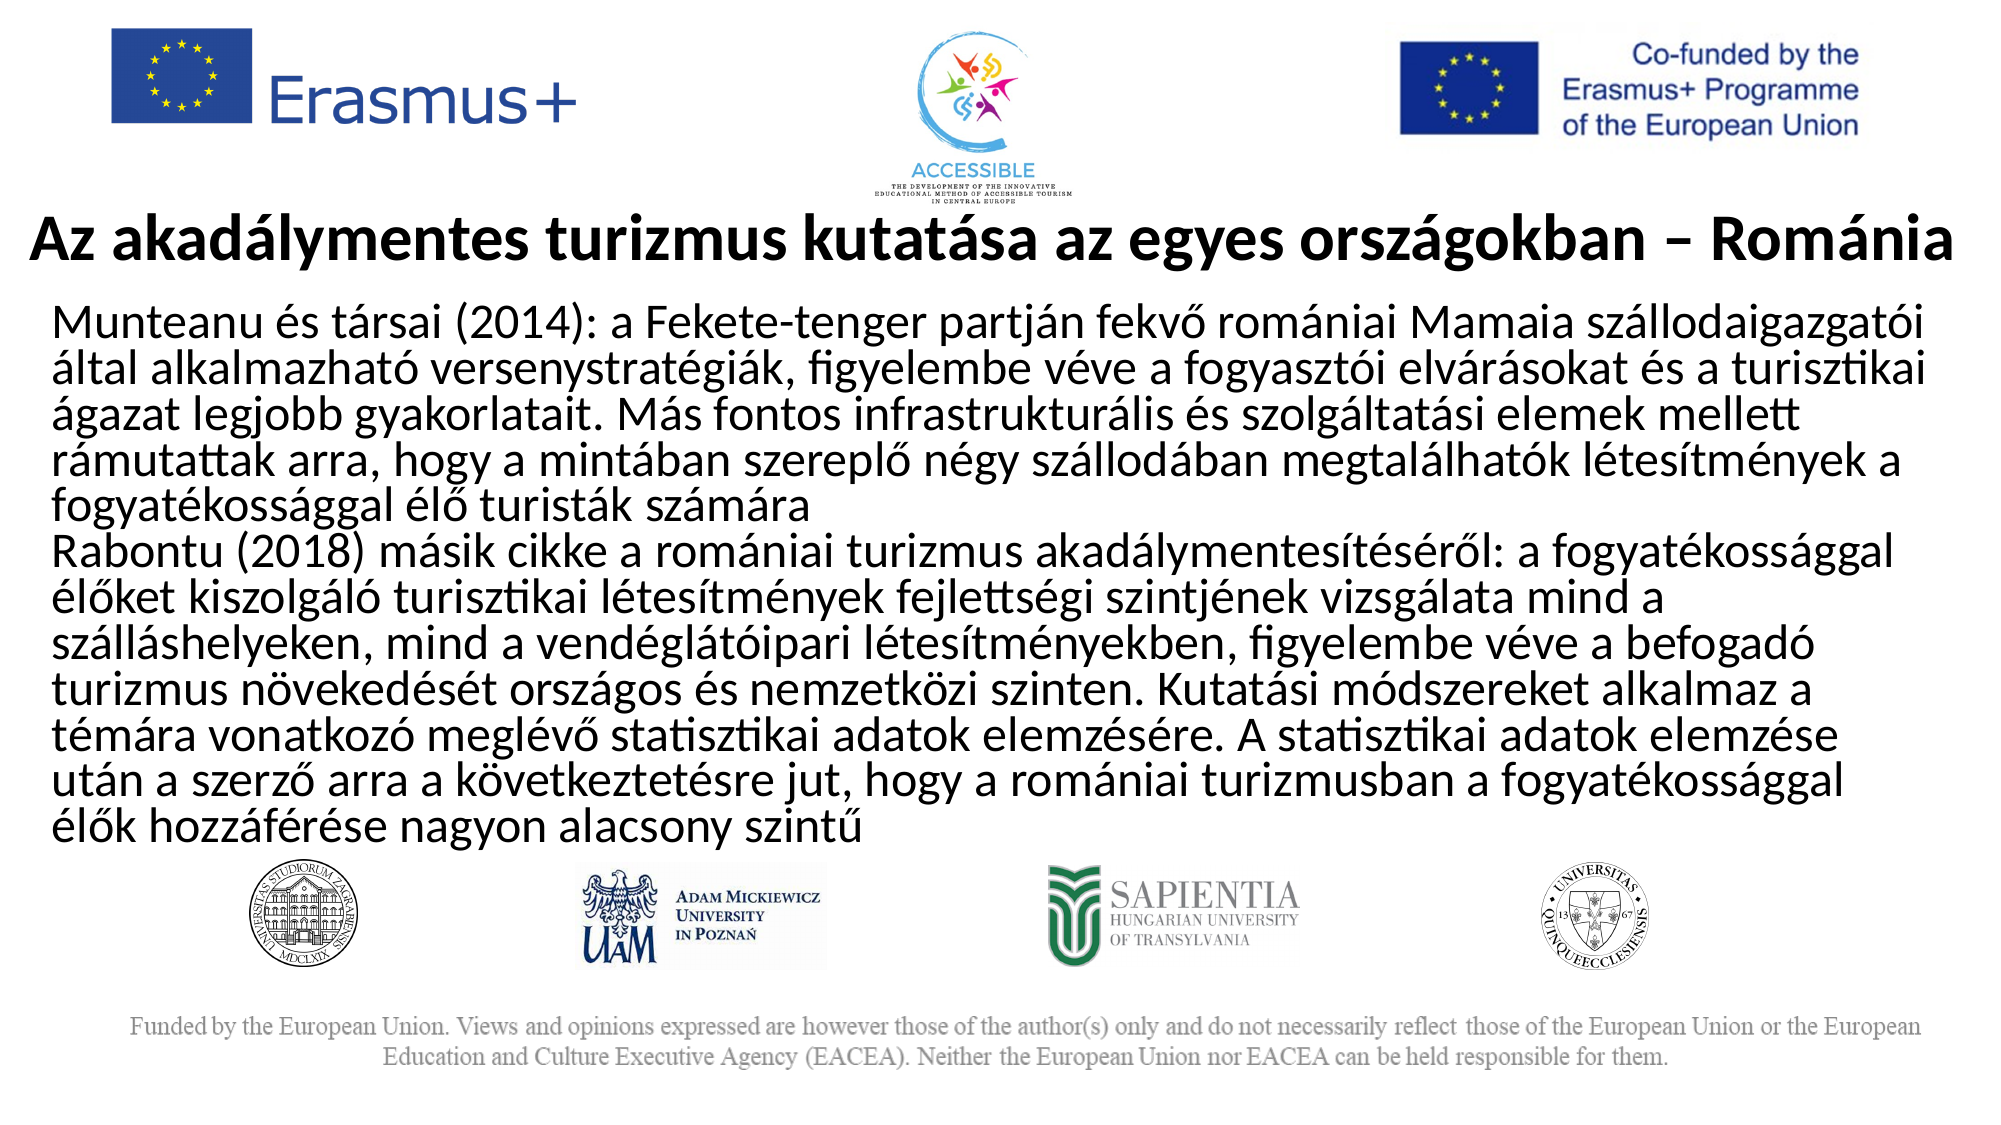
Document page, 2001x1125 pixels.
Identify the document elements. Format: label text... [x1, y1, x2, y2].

picture [1541, 862, 1649, 970]
picture [111, 1002, 1942, 1087]
picture [111, 28, 576, 124]
text_box Az akadálymentes turizmus kutatása az egyes országokban – Románia [1, 163, 2000, 282]
title Munteanu és társai (2014): a Fekete-tenger partján fekvő romániai Mamaia szállodaigazgatói által alkalmazható versenystratégiák, figyelembe véve a fogyasztói elvárásokat és a turisztikai ágazat legjobb gyakorlatait. Más fontos infrastrukturális és szolgáltatási elemek mellett rámutattak arra, hogy a mintában szereplő négy szállodában megtalálhatók létesítmények a fogyatékossággal élő turisták számára Rabontu (2018) másik cikke a romániai turizmus akadálymentesítéséről: a fogyatékossággal élőket kiszolgáló turisztikai létesítmények fejlettségi szintjének vizsgálata mind a szálláshelyeken, mind a vendéglátóipari létesítményekben, figyelembe véve a befogadó turizmus növekedését országos és nemzetközi szinten. Kutatási módszereket alkalmaz a témára vonatkozó meglévő statisztikai adatok elemzésére. A statisztikai adatok elemzése után a szerző arra a következtetésre jut, hogy a romániai turizmusban a fogyatékossággal élők hozzáférése nagyon alacsony szintű [36, 297, 1950, 861]
picture [249, 859, 358, 967]
picture [1385, 22, 1874, 154]
picture [575, 862, 827, 970]
picture [860, 3, 1086, 230]
picture [1048, 865, 1300, 967]
